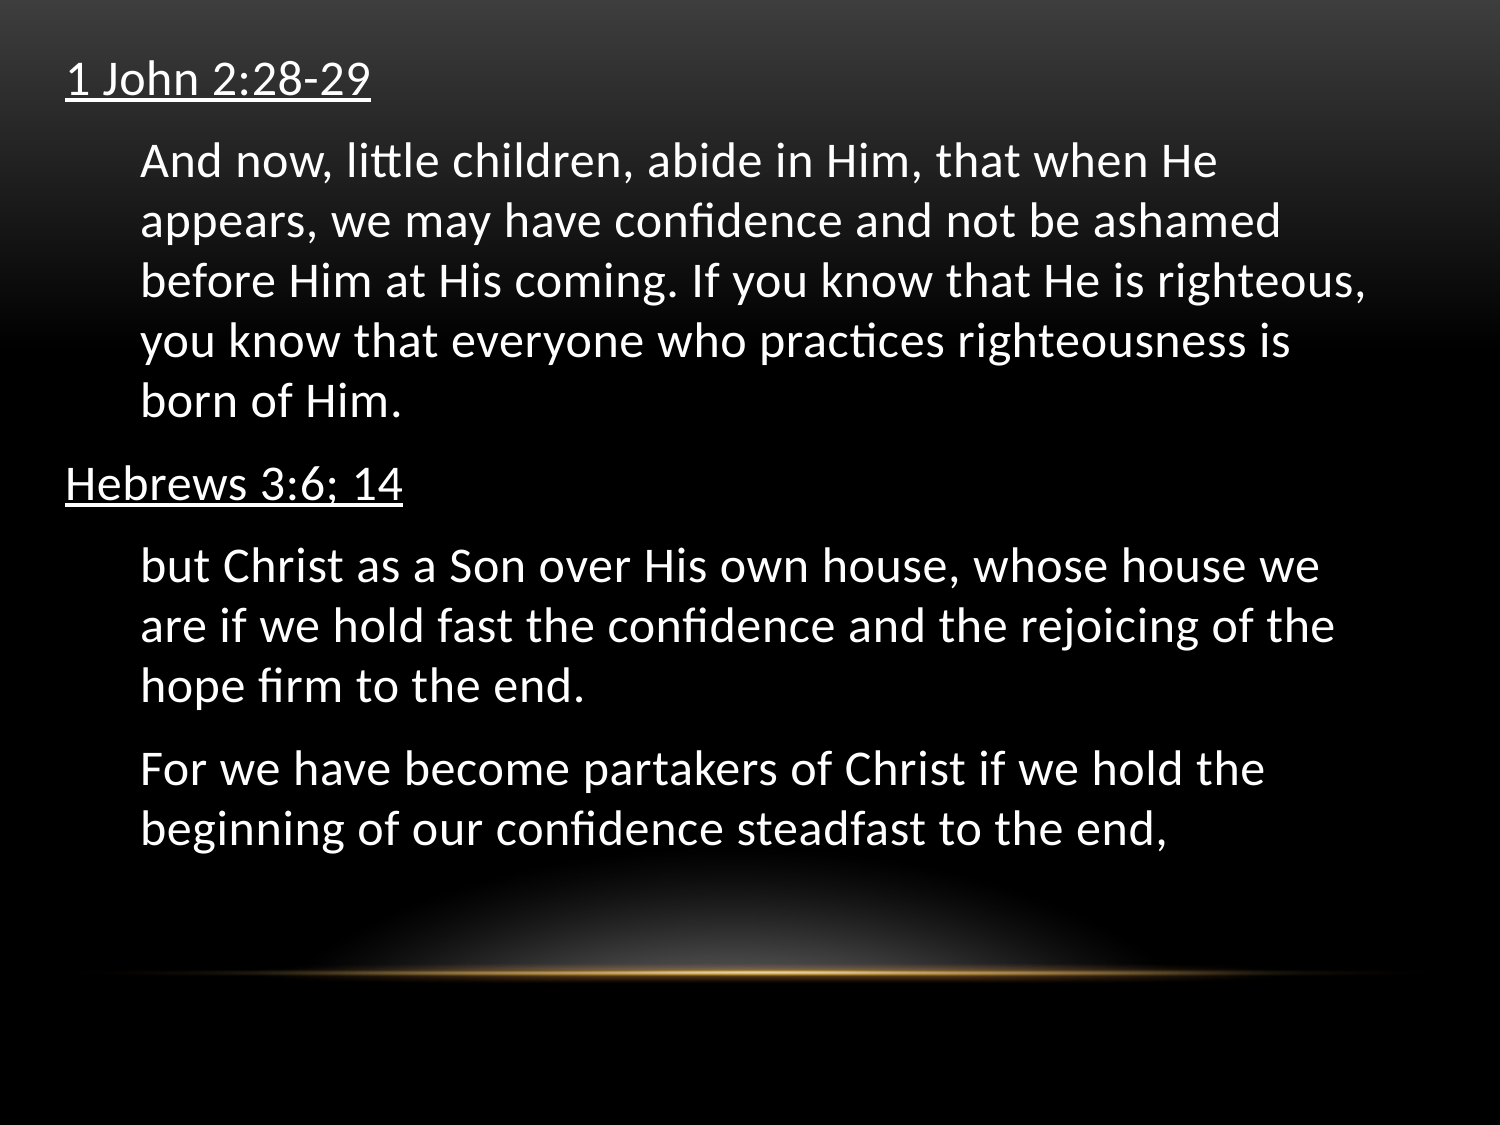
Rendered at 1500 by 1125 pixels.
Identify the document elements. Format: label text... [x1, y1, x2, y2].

list 1 John 2:28-29 And now, little children, abide in Him, that when He appears, we may have confidence and not be ashamed before Him at His coming. If you know that He is righteous, you know that everyone who practices righteousness is born of Him. Hebrews 3:6; 14 but Christ as a Son over His own house, whose house we are if we hold fast the confidence and the rejoicing of the hope firm to the end. For we have become partakers of Christ if we hold the beginning of our confidence steadfast to the end, [50, 37, 1413, 1088]
picture [0, 0, 1500, 1125]
